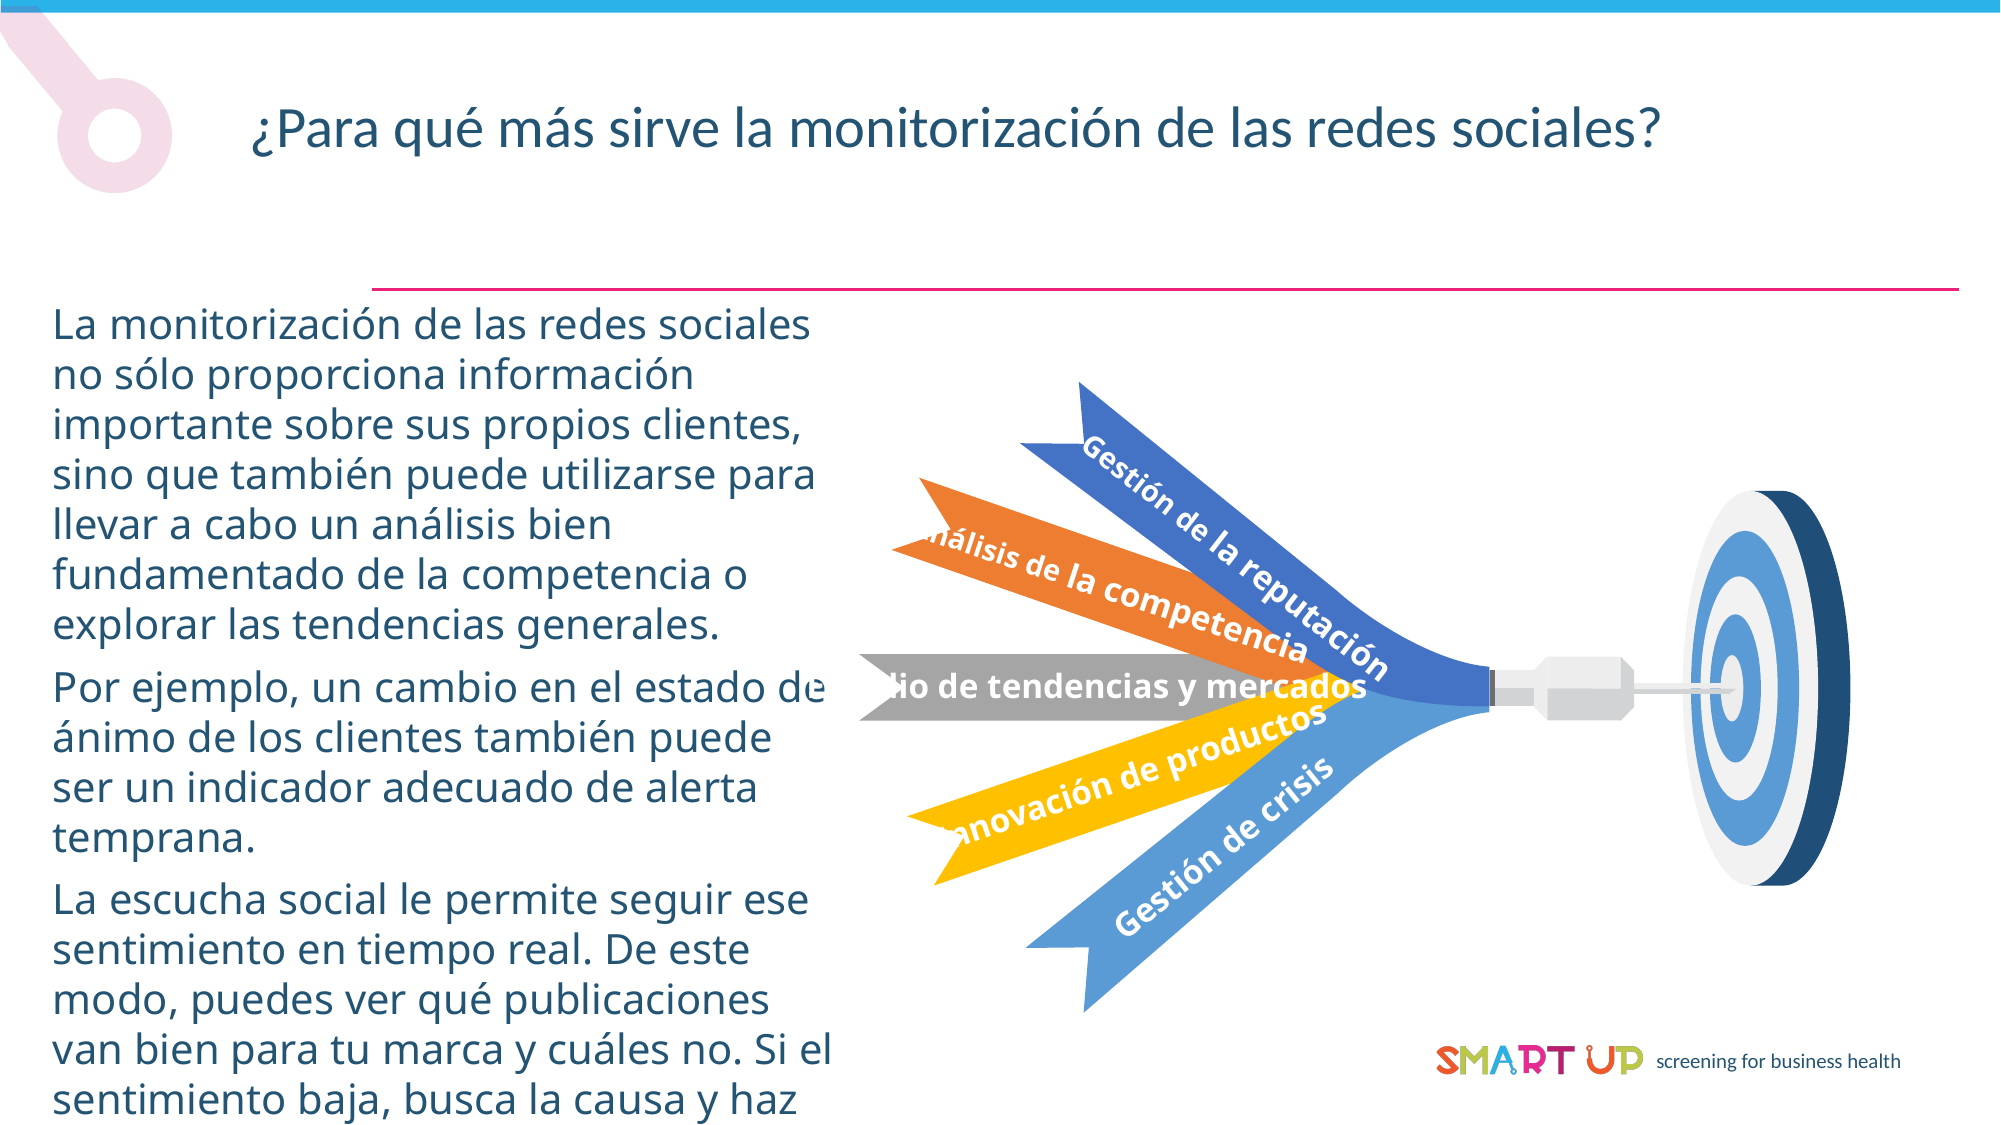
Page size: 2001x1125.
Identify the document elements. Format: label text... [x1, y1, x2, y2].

picture [1436, 1045, 1643, 1078]
text_box La monitorización de las redes sociales no sólo proporciona información importante sobre sus propios clientes, sino que también puede utilizarse para llevar a cabo un análisis bien fundamentado de la competencia o explorar las tendencias generales. Por ejemplo, un cambio en el estado de ánimo de los clientes también puede ser un indicador adecuado de alerta temprana. La escucha social le permite seguir ese sentimiento en tiempo real. De este modo, puedes ver qué publicaciones van bien para tu marca y cuáles no. Si el sentimiento baja, busca la causa y haz cambios de inmediato, retirando una publicación problemática o disculpándote por un tuit insensible. [39, 290, 851, 1125]
picture [0, 6, 224, 218]
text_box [859, 381, 1851, 1013]
list ¿Para qué más sirve la monitorización de las redes sociales? [234, 89, 1726, 204]
